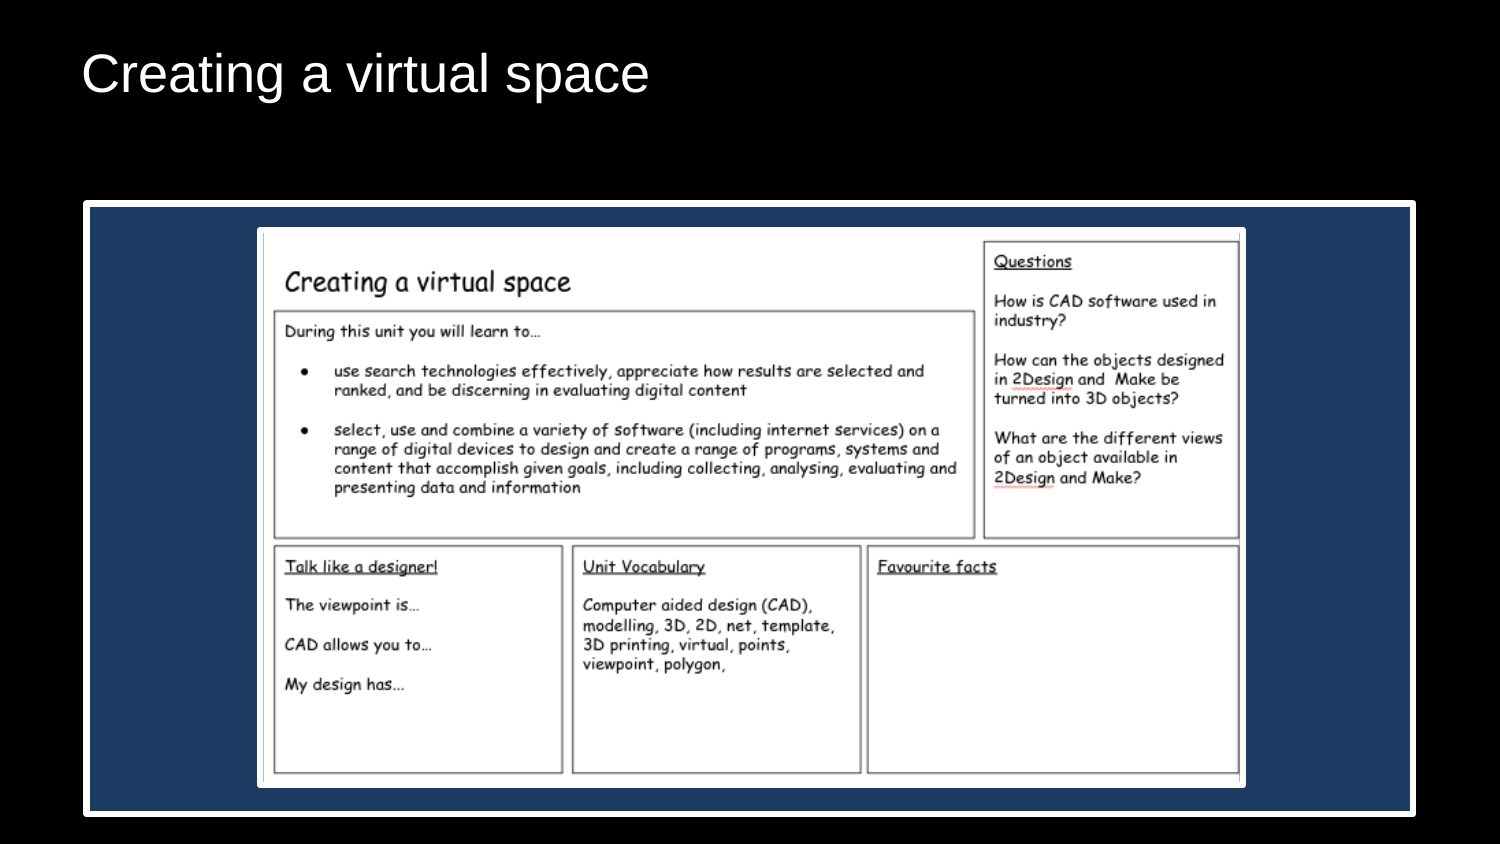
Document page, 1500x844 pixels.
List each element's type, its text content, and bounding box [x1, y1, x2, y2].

text_box Creating a virtual space [66, 23, 884, 154]
picture [262, 232, 1240, 783]
text_box [86, 203, 1414, 815]
